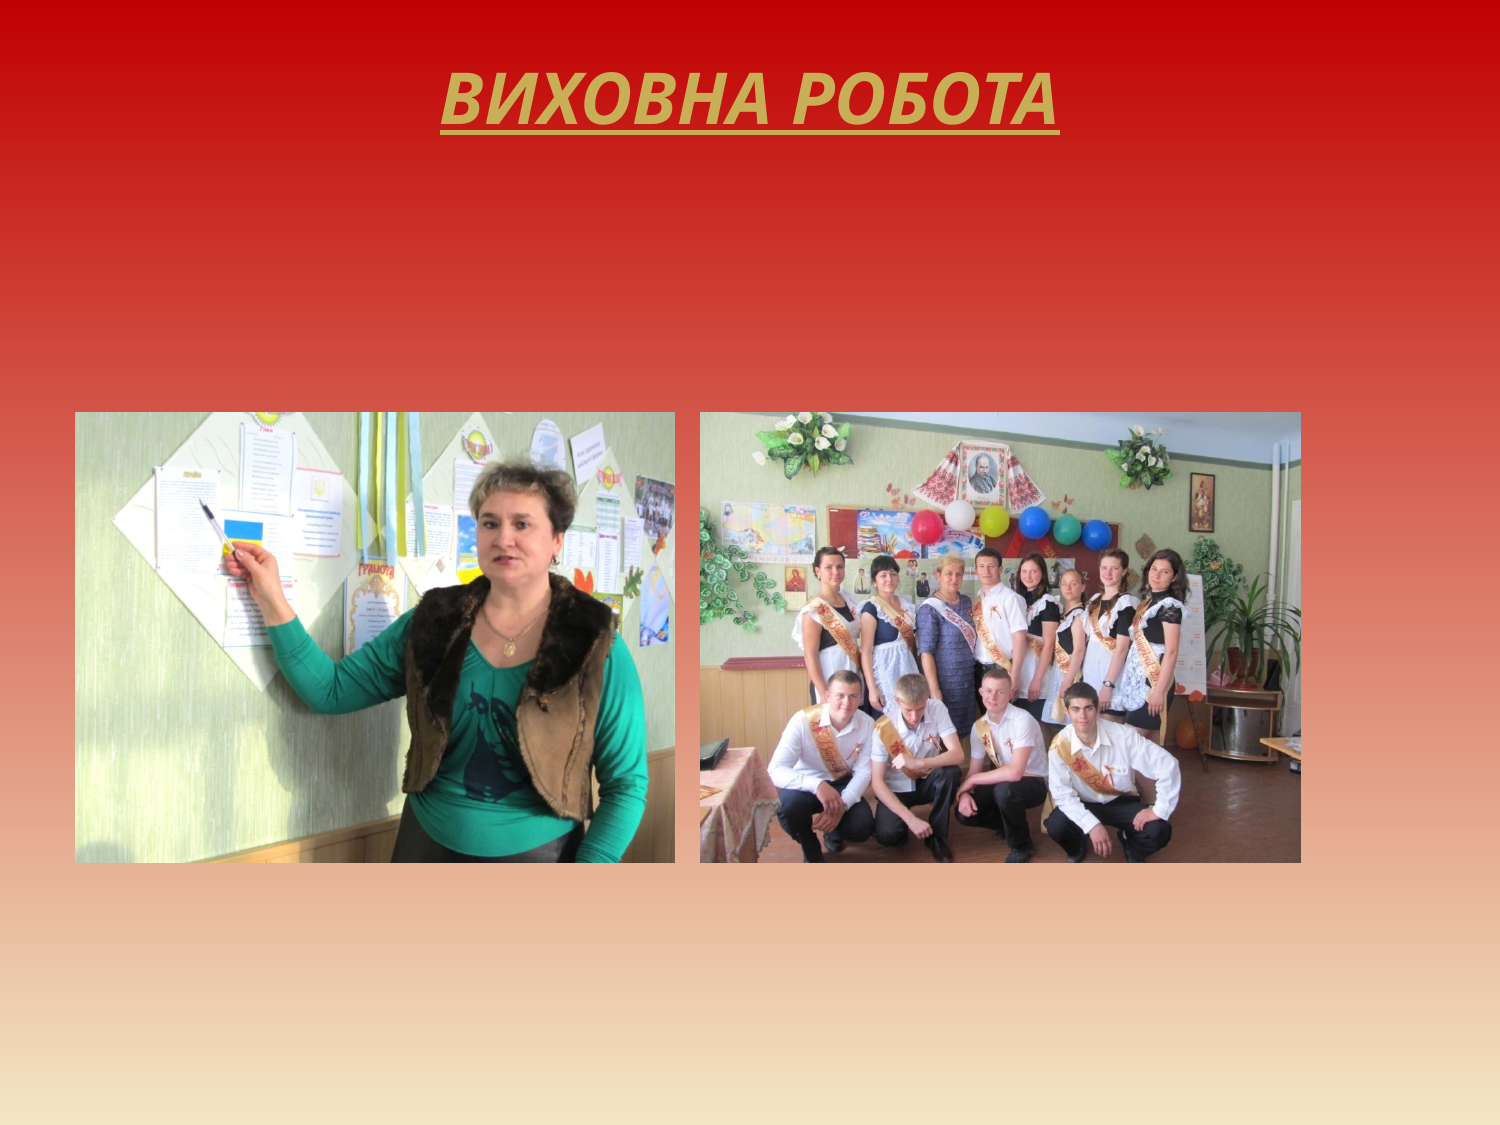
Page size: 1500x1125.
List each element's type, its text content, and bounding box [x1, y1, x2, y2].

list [700, 412, 1301, 863]
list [74, 412, 676, 863]
title Виховна робота [75, 45, 1425, 233]
